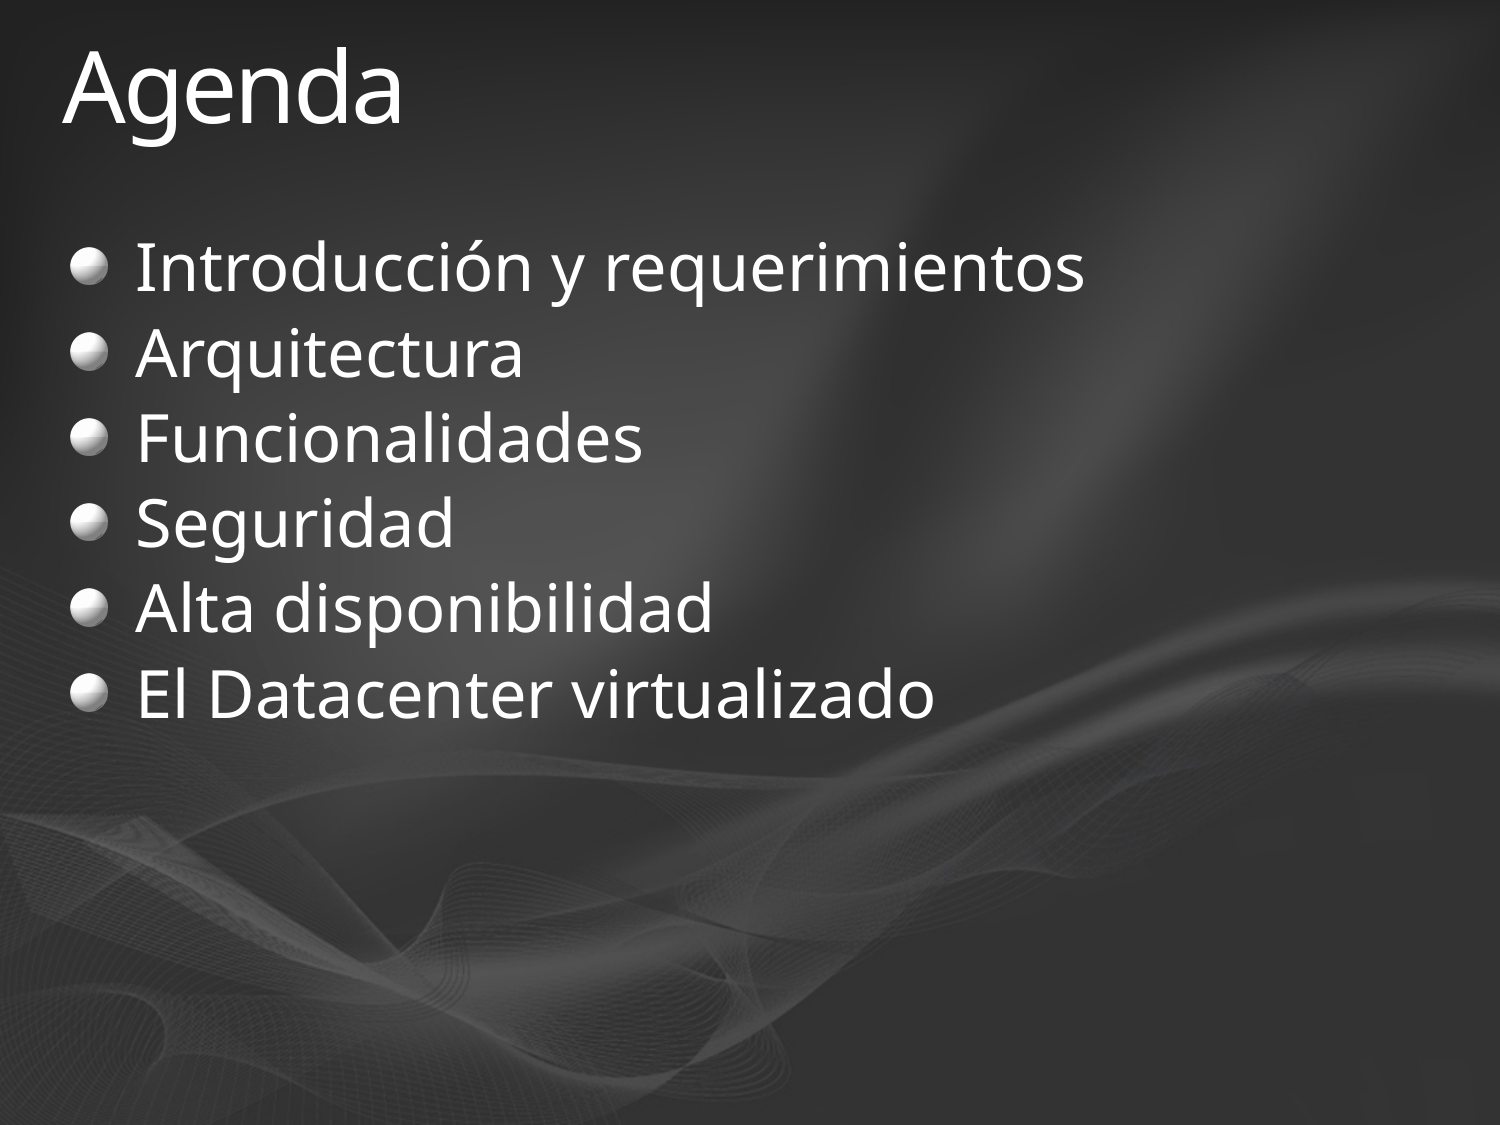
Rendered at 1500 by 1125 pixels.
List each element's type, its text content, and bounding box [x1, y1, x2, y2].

picture [0, 0, 1500, 1125]
title Agenda [62, 37, 1438, 147]
list Introducción y requerimientos Arquitectura Funcionalidades Seguridad Alta disponibilidad El Datacenter virtualizado [70, 234, 1446, 752]
